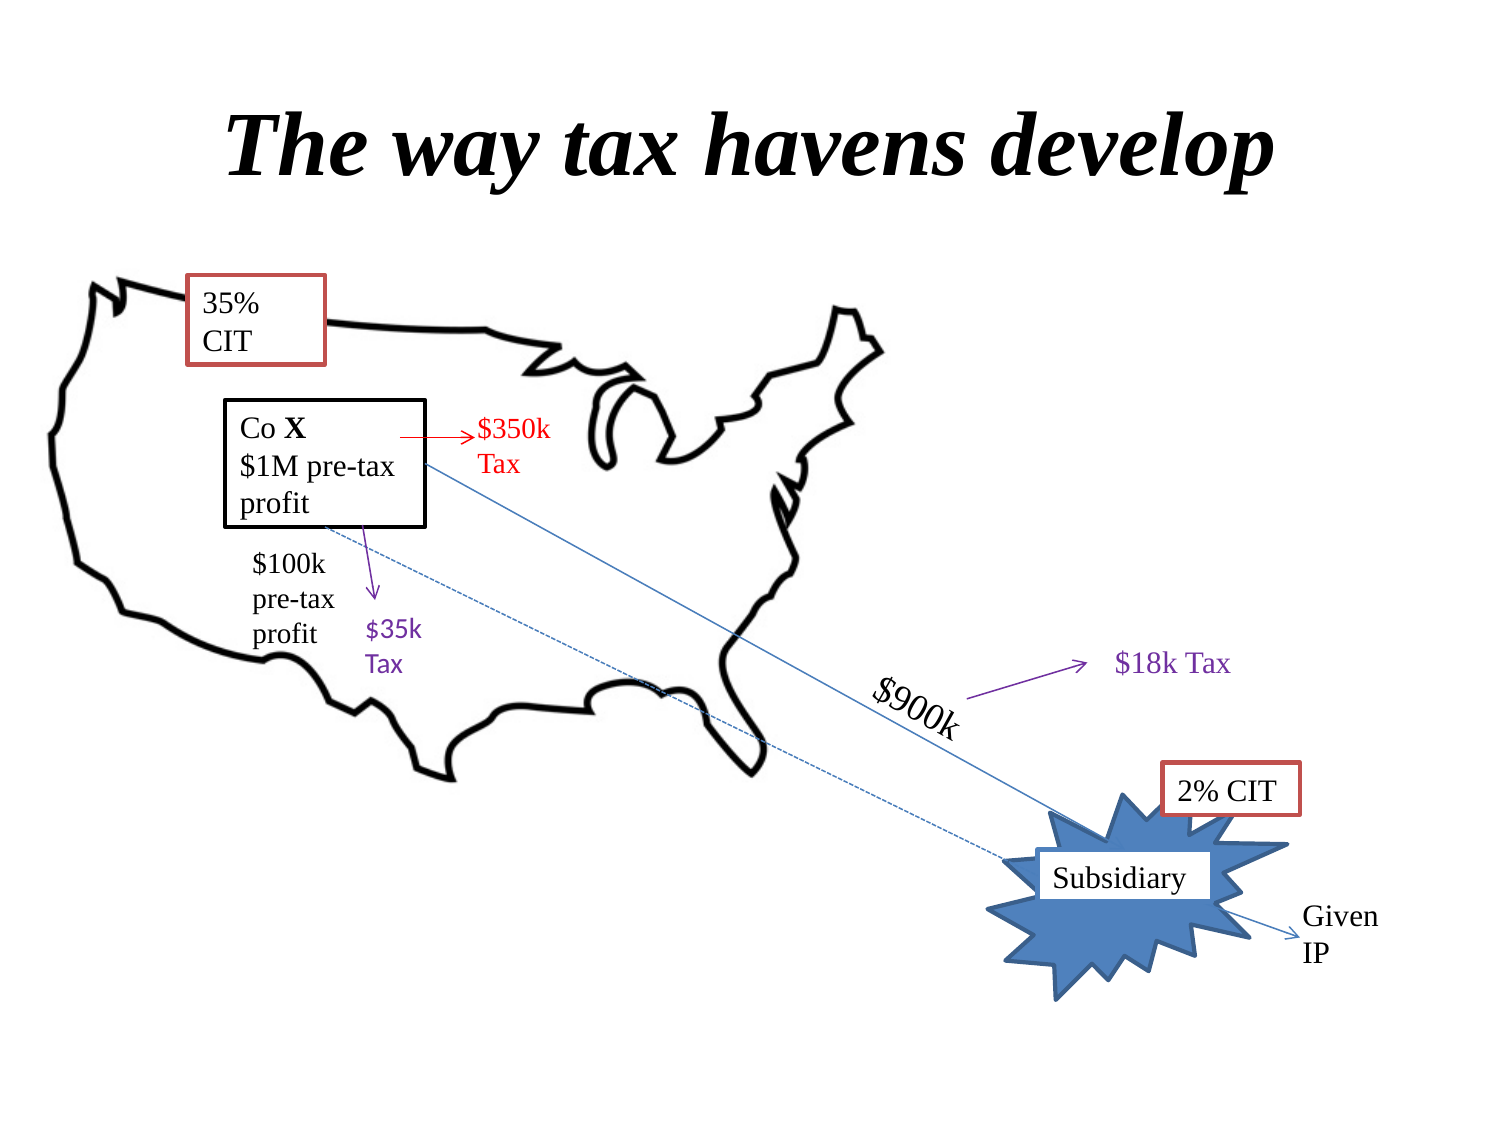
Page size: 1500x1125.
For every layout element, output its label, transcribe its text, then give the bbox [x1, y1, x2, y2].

text_box [1026, 883, 1035, 893]
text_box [966, 662, 1088, 700]
text_box $18k Tax [1129, 634, 1313, 687]
title The way tax havens develop [75, 45, 1425, 233]
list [3, 224, 928, 813]
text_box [1124, 874, 1301, 938]
text_box 2% CIT [1160, 760, 1302, 817]
text_box [985, 895, 1158, 1002]
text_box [324, 528, 1038, 877]
text_box Subsidiary [1035, 847, 1214, 904]
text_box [424, 464, 1126, 850]
text_box [1164, 946, 1198, 958]
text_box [362, 524, 376, 601]
text_box Given IP [1287, 887, 1425, 978]
text_box [1129, 798, 1290, 873]
